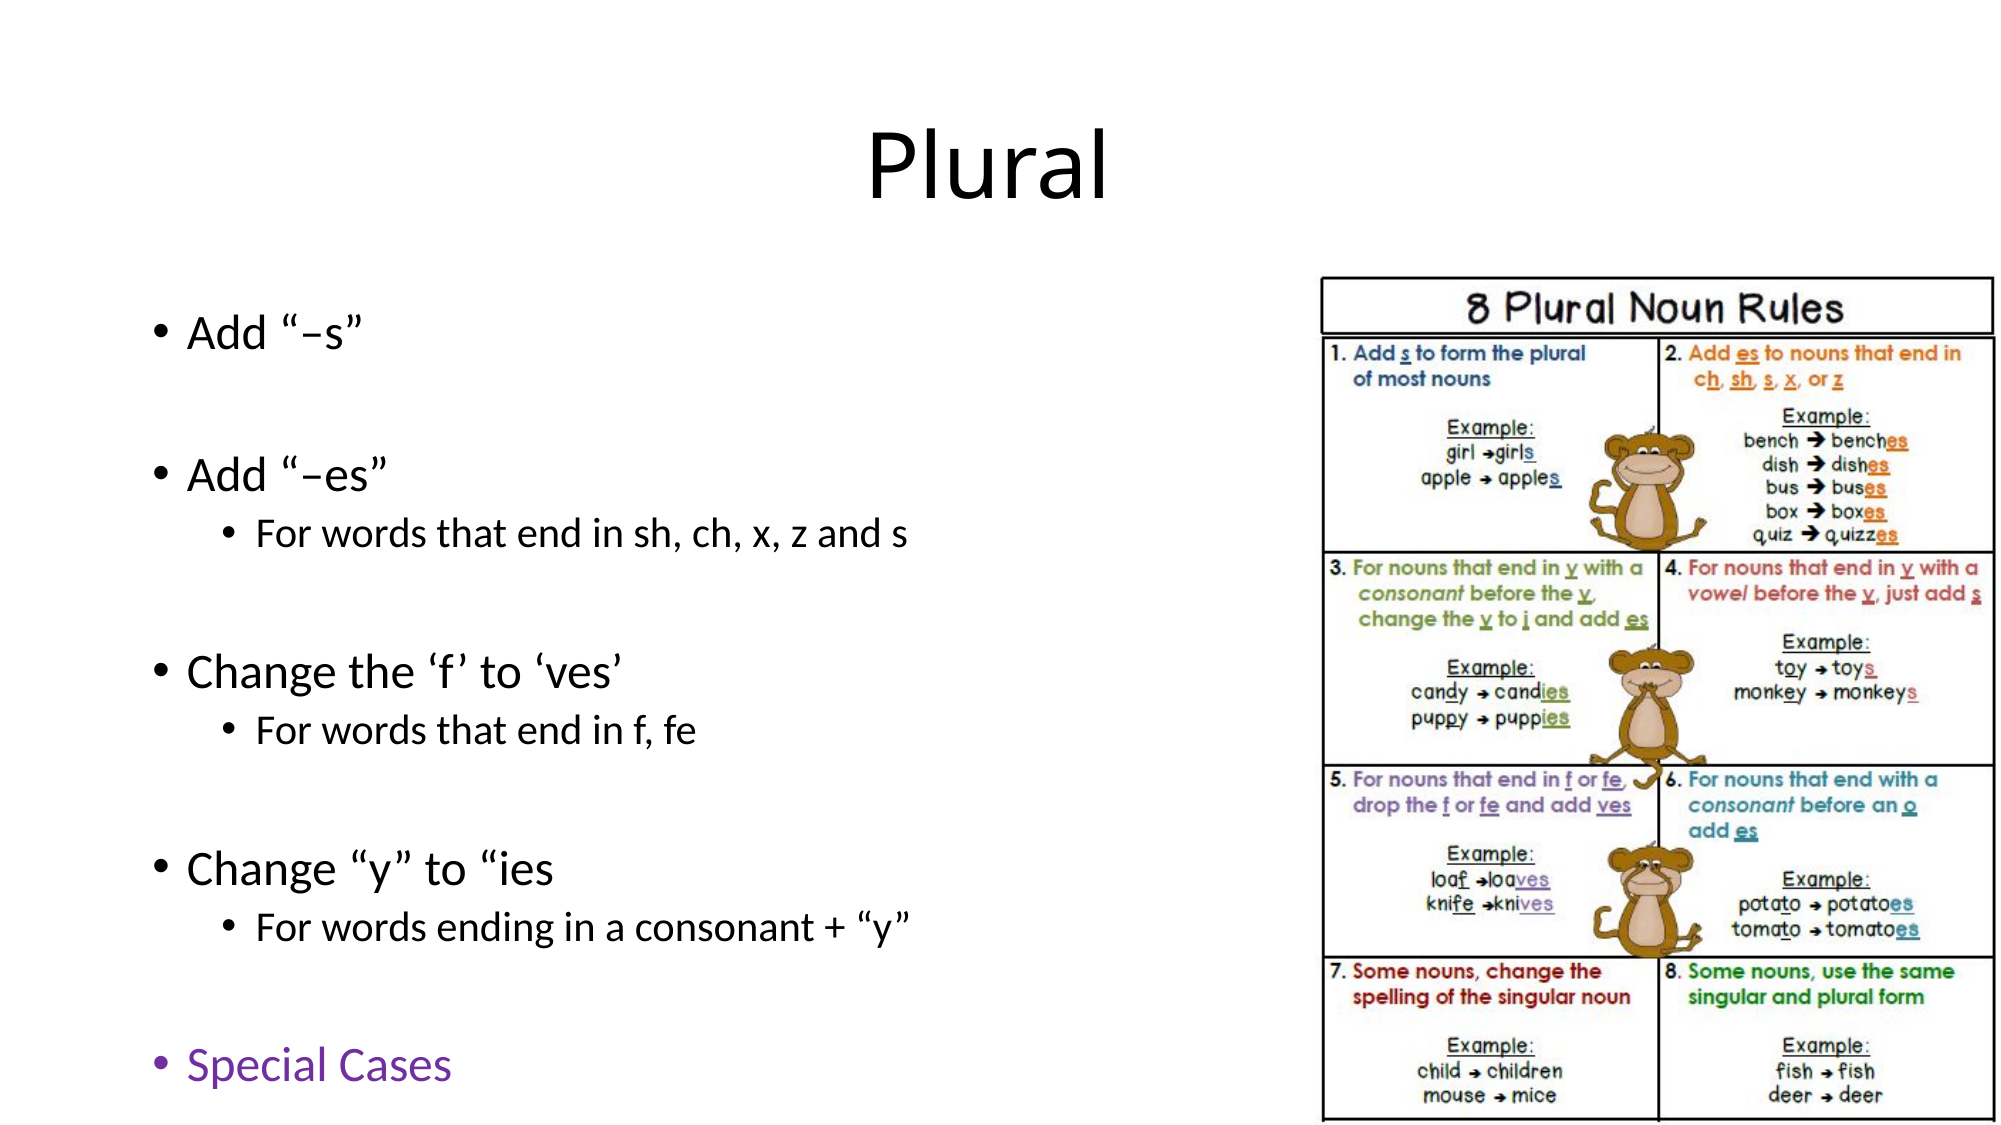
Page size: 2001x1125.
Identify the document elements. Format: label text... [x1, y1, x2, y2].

list Add “–s” Add “–es” For words that end in sh, ch, x, z and s Change the ‘f’ to ‘ves’ For words that end in f, fe Change “y” to “ies For words ending in a consonant + “y” Special Cases [137, 299, 1315, 1107]
picture [1315, 274, 2000, 1125]
title Plural [137, 59, 1863, 278]
